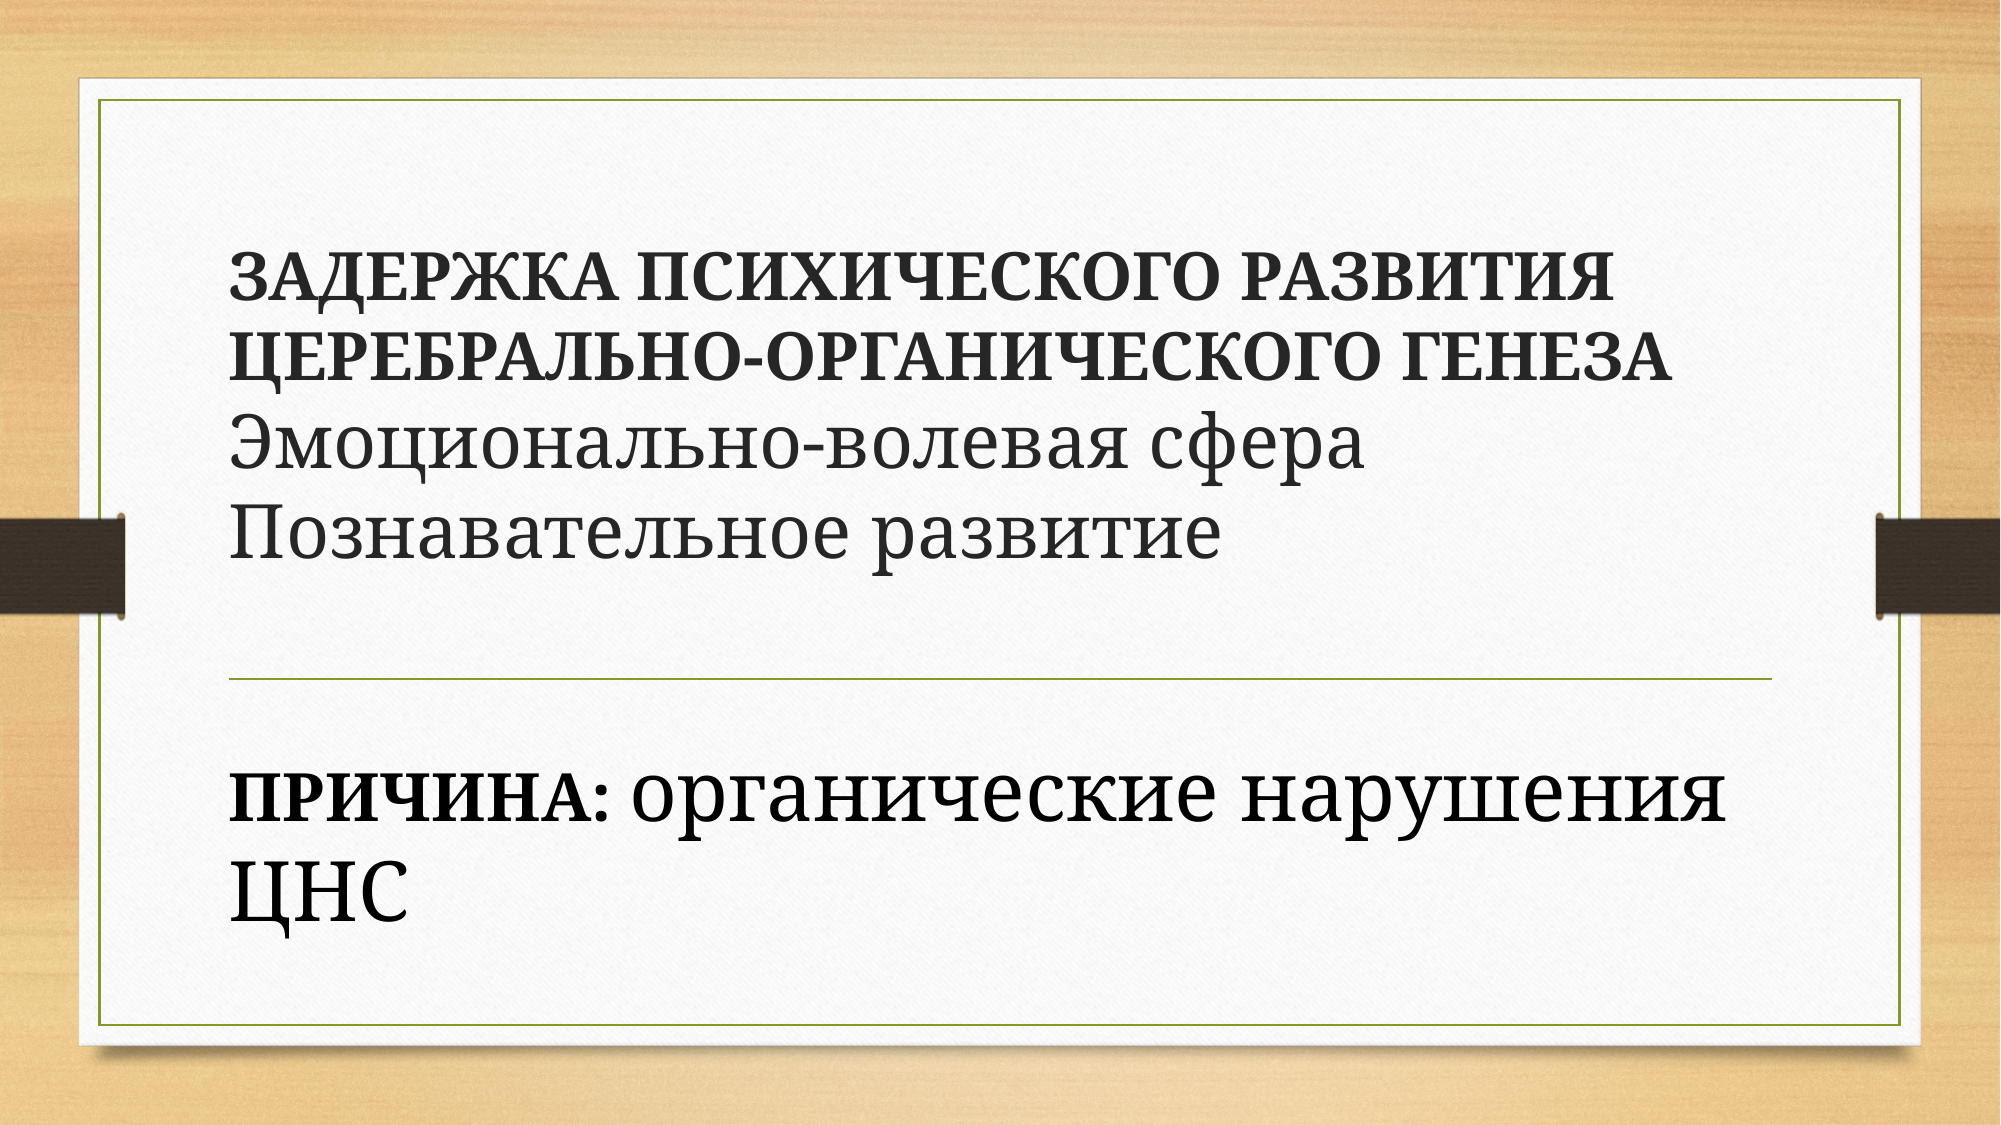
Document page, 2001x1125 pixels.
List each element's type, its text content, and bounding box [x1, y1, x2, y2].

title ЗАДЕРЖКА ПСИХИЧЕСКОГО РАЗВИТИЯ ЦЕРЕБРАЛЬНО-ОРГАНИЧЕСКОГО ГЕНЕЗА Эмоционально-волевая сфера Познавательное развитие [213, 160, 1788, 647]
list ПРИЧИНА: органические нарушения ЦНС [213, 712, 1788, 964]
picture [0, 0, 2001, 1125]
